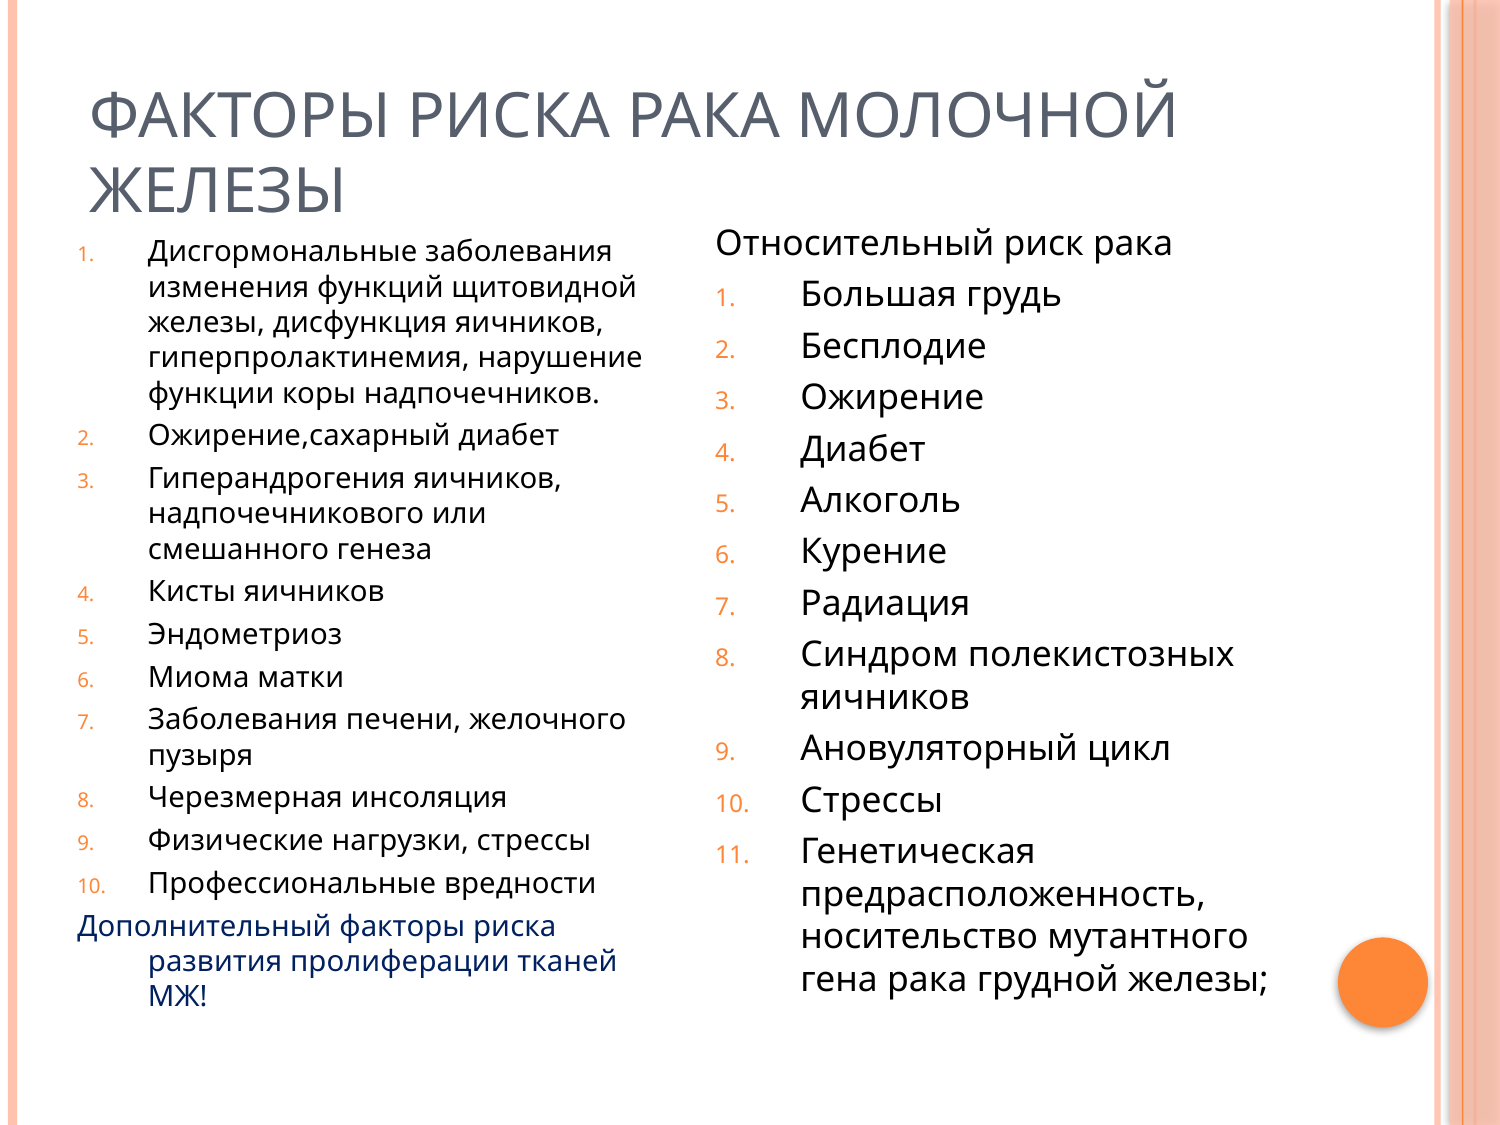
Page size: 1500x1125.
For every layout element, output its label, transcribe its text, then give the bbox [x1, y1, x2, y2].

list Относительный риск рака Большая грудь Бесплодие Ожирение Диабет Алкоголь Курение Радиация Синдром полекистозных яичников Ановуляторный цикл Стрессы Генетическая предрасположенность, носительство мутантного гена рака грудной железы; [700, 212, 1301, 1013]
title Факторы риска рака молочной железы [75, 45, 1300, 233]
list Дисгормональные заболевания изменения функций щитовидной железы, дисфункция яичников, гиперпролактинемия, нарушение функции коры надпочечников. Ожирение,сахарный диабет Гиперандрогения яичников, надпочечникового или смешанного генеза Кисты яичников Эндометриоз Миома матки Заболевания печени, желочного пузыря Черезмерная инсоляция Физические нагрузки, стрессы Профессиональные вредности Дополнительный факторы риска развития пролиферации тканей МЖ! [62, 224, 663, 1038]
